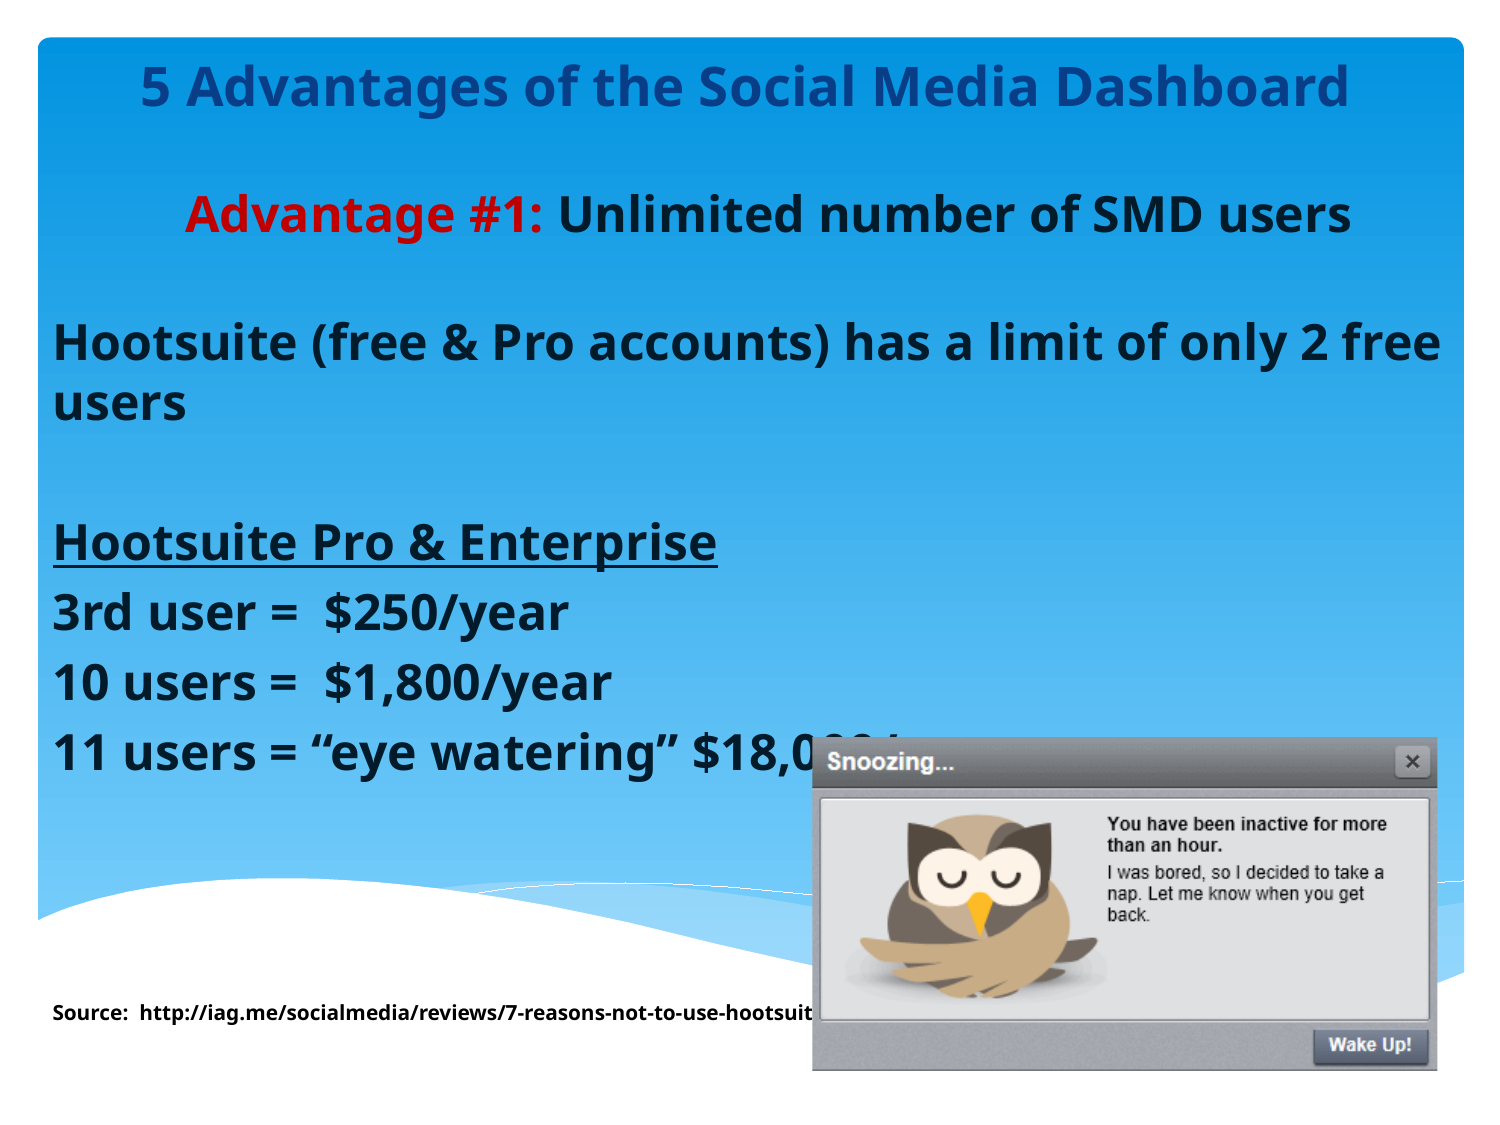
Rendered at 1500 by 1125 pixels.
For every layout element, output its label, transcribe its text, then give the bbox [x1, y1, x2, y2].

subtitle Advantage #1: Unlimited number of SMD users Hootsuite (free & Pro accounts) has a limit of only 2 free users Hootsuite Pro & Enterprise 3rd user = $250/year 10 users = $1,800/year 11 users = “eye watering” $18,000/year Source: http://iag.me/socialmedia/reviews/7-reasons-not-to-use-hootsuite/ [37, 174, 1500, 1097]
picture [812, 737, 1438, 1072]
title 5 Advantages of the Social Media Dashboard [15, 0, 1478, 125]
